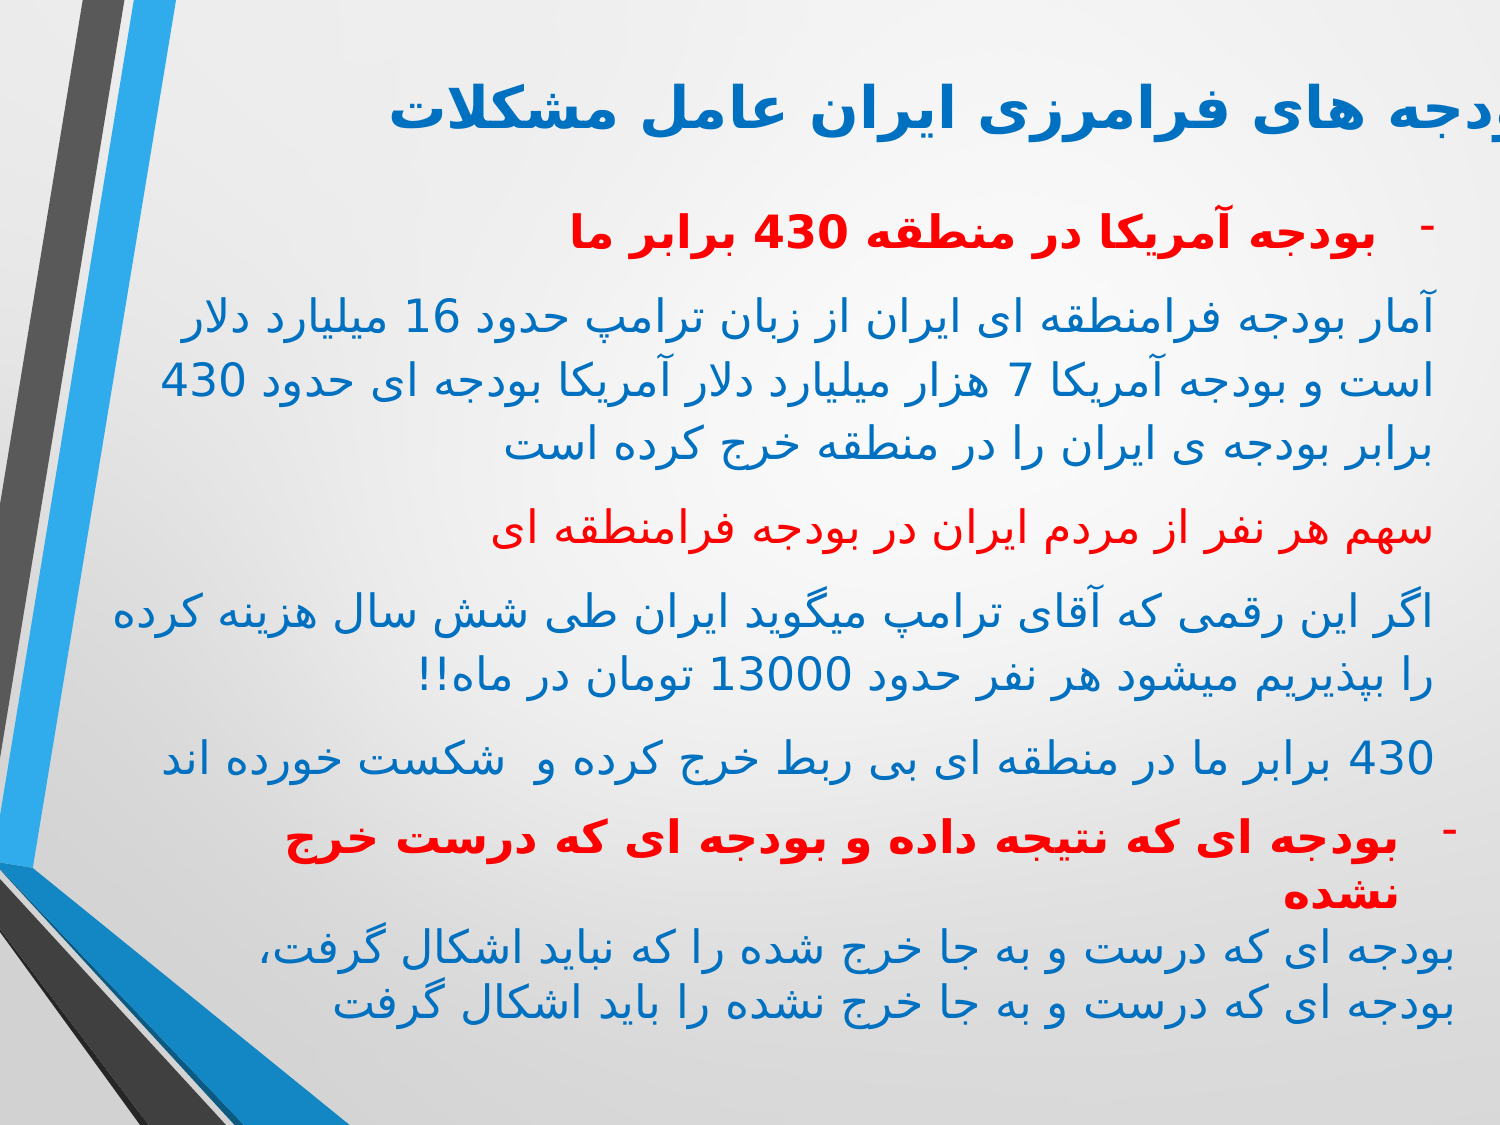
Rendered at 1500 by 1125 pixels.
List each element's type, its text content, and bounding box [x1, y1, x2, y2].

text_box بودجه های فرامرزی ایران عامل مشکلات [373, 62, 1500, 148]
text_box بودجه ای که نتیجه داده و بودجه ای که درست خرج نشده بودجه ای که درست و به جا خرج شده را که نباید اشکال گرفت، بودجه ای که درست و به جا خرج نشده را باید اشکال گرفت [162, 800, 1472, 1090]
text_box بودجه آمریکا در منطقه 430 برابر ما آمار بودجه‌ فرامنطقه ای ایران از زبان ترامپ حدود 16 میلیارد دلار است و بودجه آمریکا 7 هزار میلیارد دلار آمریکا بودجه ای حدود 430 برابر بودجه ی ایران را در منطقه خرج کرده است سهم هر نفر از مردم ایران در بودجه فرامنطقه ای اگر این رقمی که آقای ترامپ میگوید ایران طی شش سال هزینه کرده را بپذیریم میشود هر نفر حدود 13000 تومان در ماه!! 430 برابر ما در منطقه ای بی ربط خرج کرده و شکست خورده اند [75, 187, 1450, 792]
